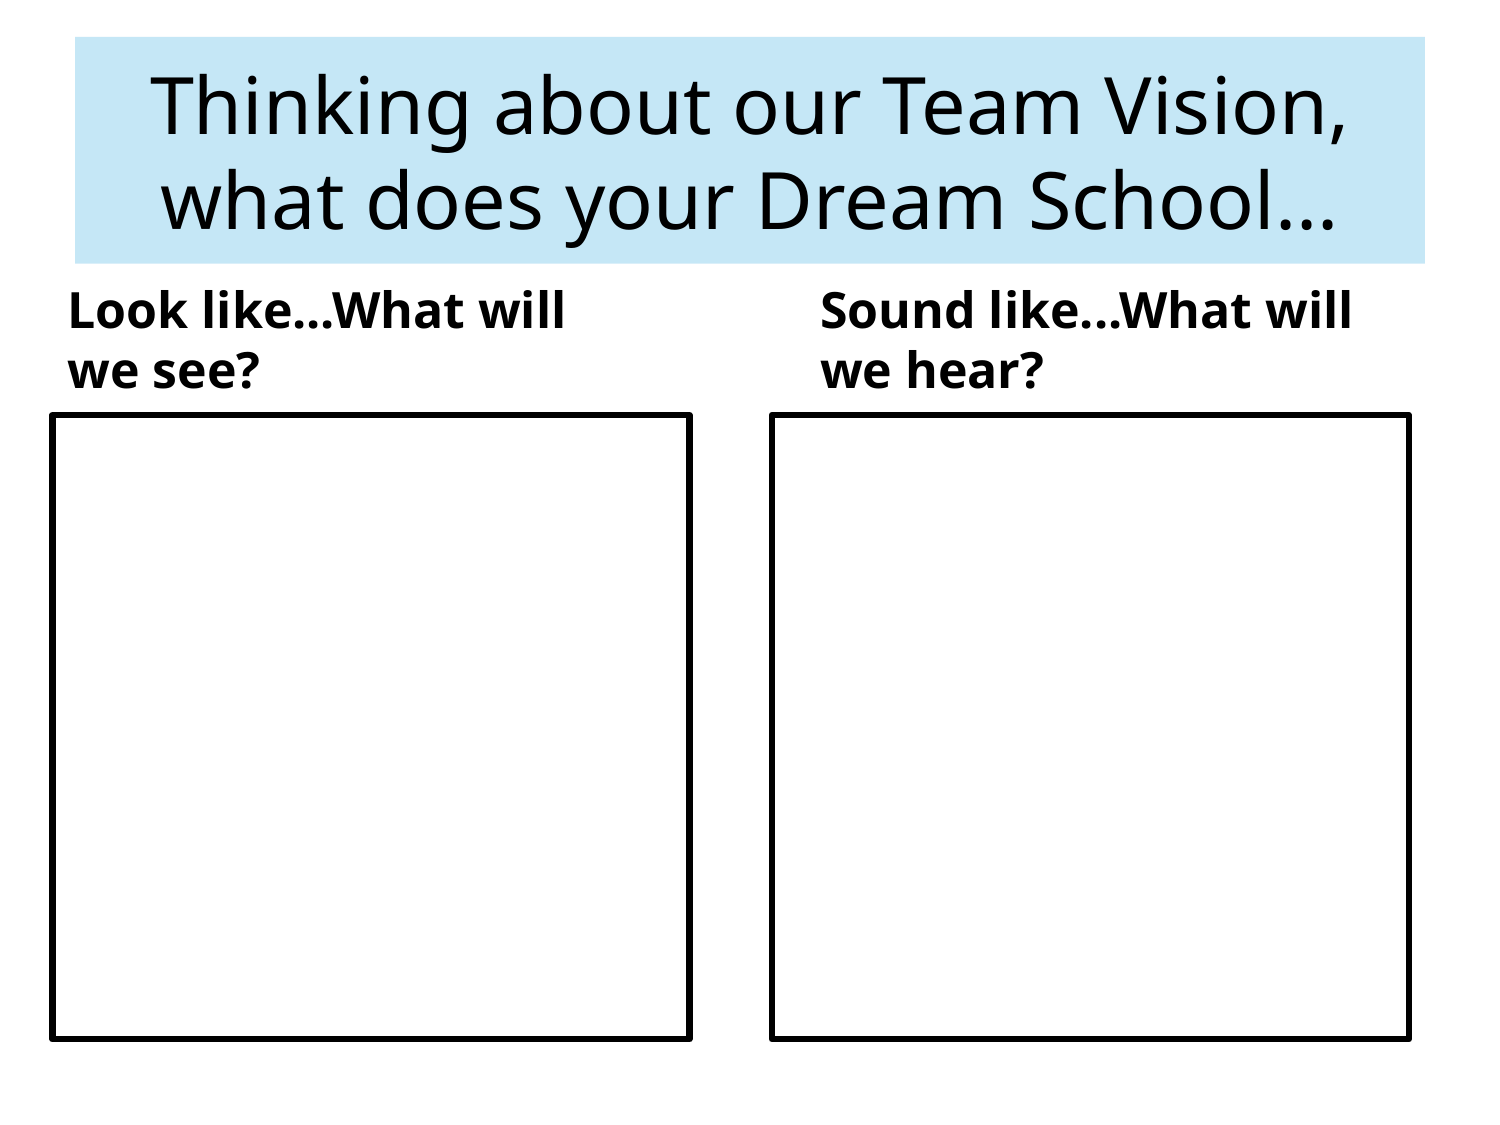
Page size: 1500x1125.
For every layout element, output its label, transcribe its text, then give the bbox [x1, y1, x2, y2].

text_box [52, 414, 690, 1040]
text_box Look like...What will we see? [52, 263, 623, 414]
title Thinking about our Team Vision, what does your Dream School... [75, 36, 1425, 264]
text_box [771, 414, 1409, 1040]
text_box Sound like...What will we hear? [805, 263, 1376, 414]
